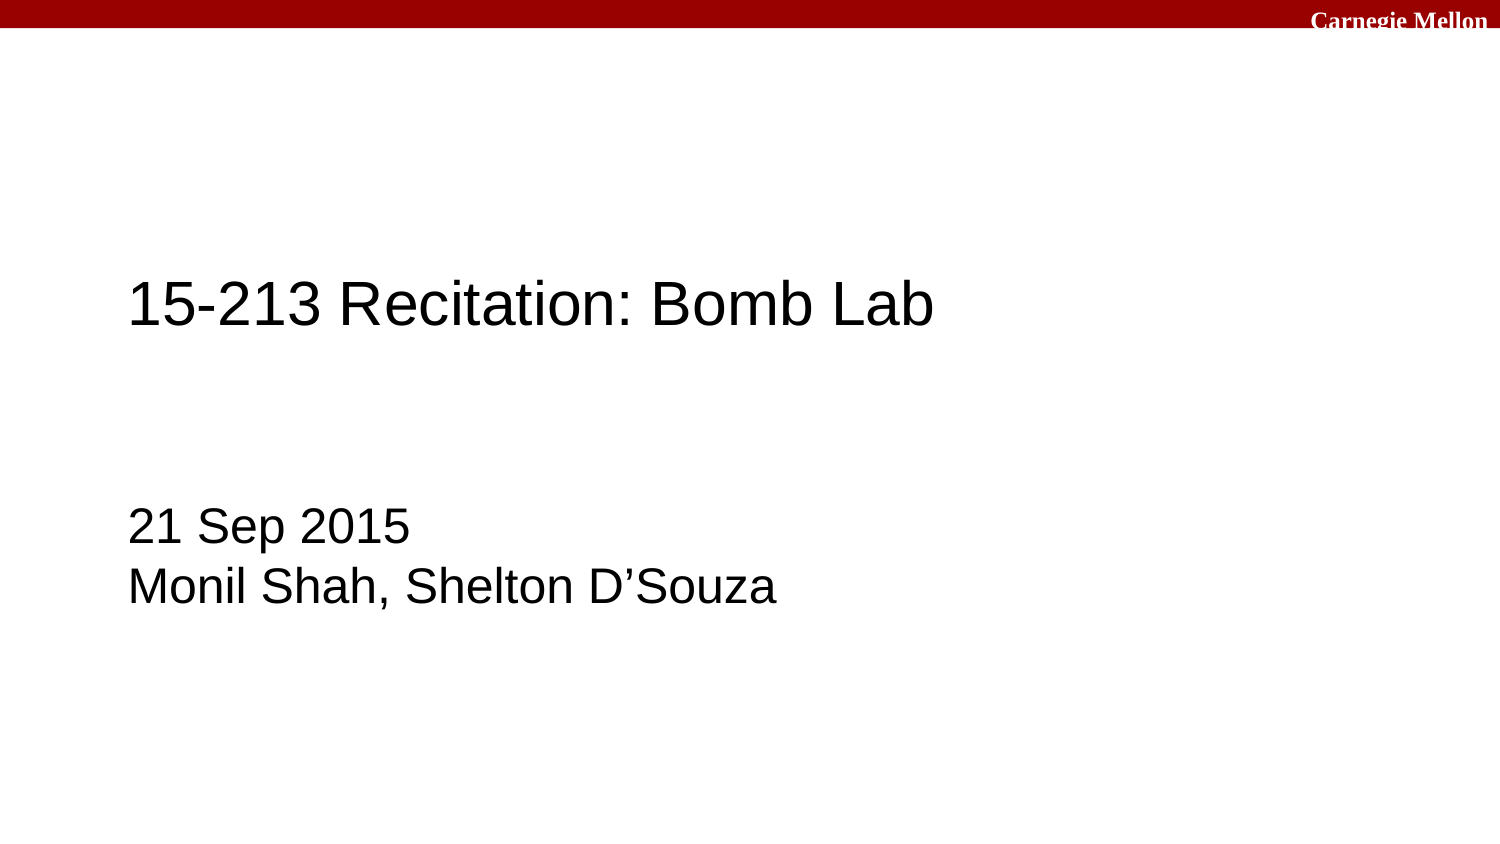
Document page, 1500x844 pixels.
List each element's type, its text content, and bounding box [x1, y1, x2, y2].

subtitle 21 Sep 2015 Monil Shah, Shelton D’Souza [112, 478, 1372, 844]
title 15-213 Recitation: Bomb Lab [112, 215, 1388, 386]
